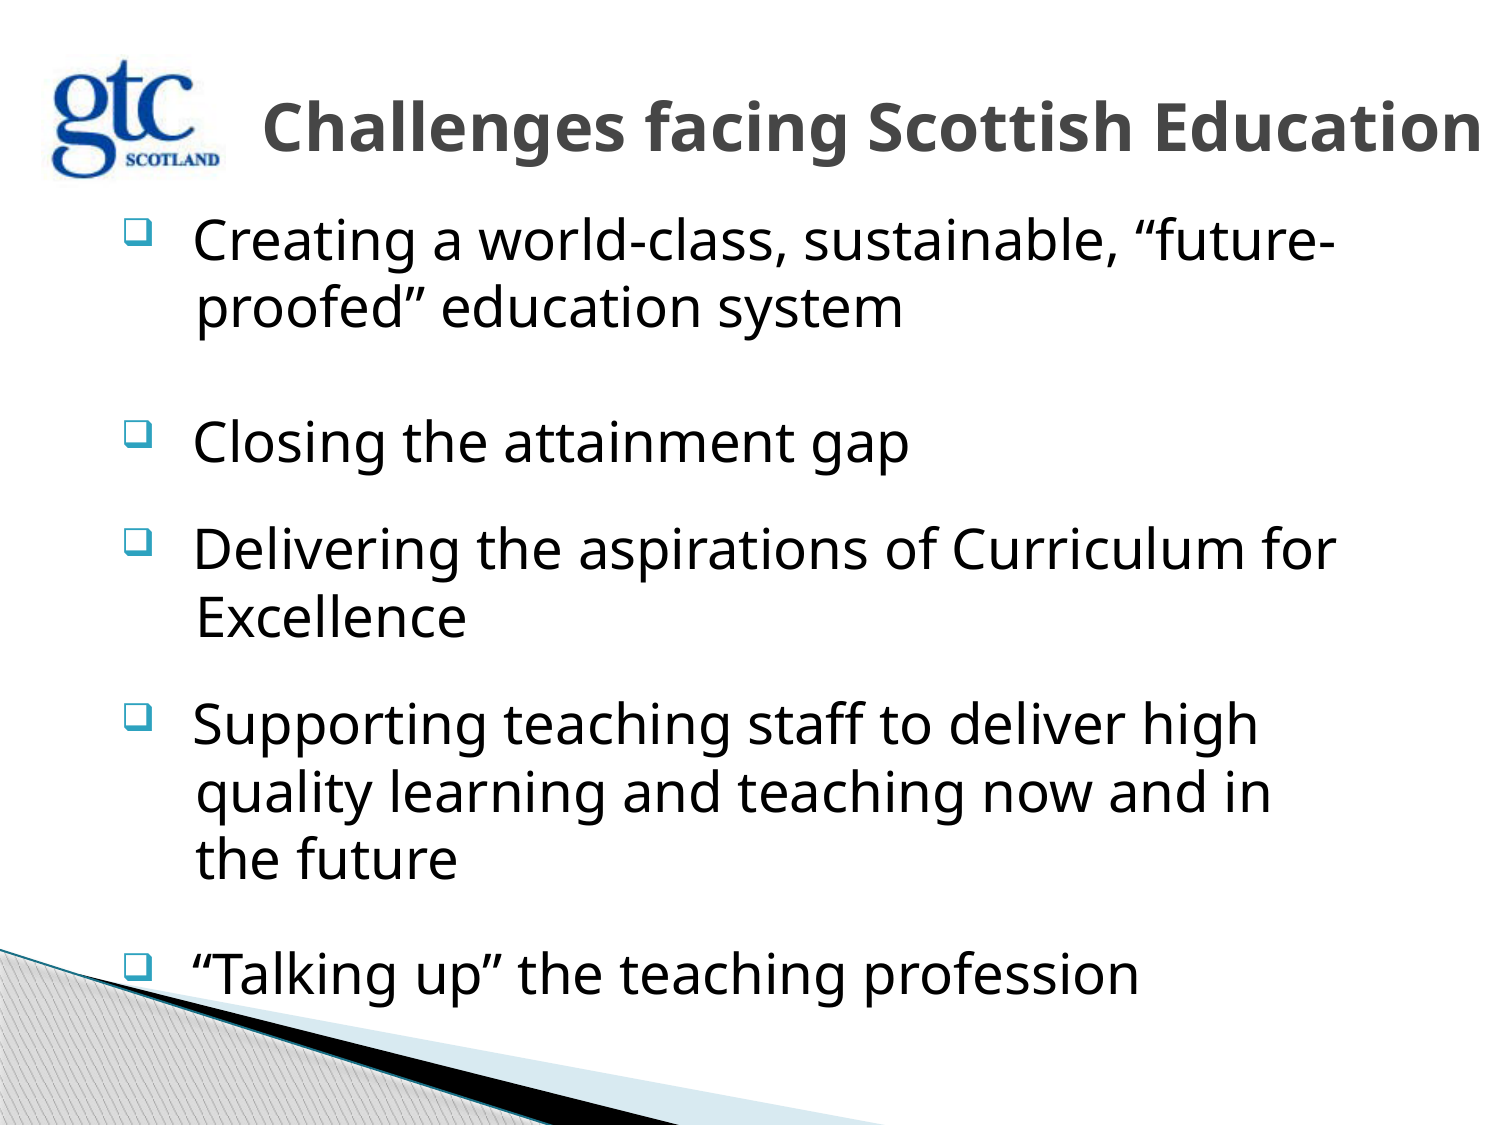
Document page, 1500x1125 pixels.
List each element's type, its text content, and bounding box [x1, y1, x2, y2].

picture [40, 54, 226, 188]
list Creating a world-class, sustainable, “future- proofed” education system Closing the attainment gap Delivering the aspirations of Curriculum for Excellence Supporting teaching staff to deliver high quality learning and teaching now and in the future “Talking up” the teaching profession [88, 199, 1439, 1036]
title Challenges facing Scottish Education [116, 30, 1500, 219]
